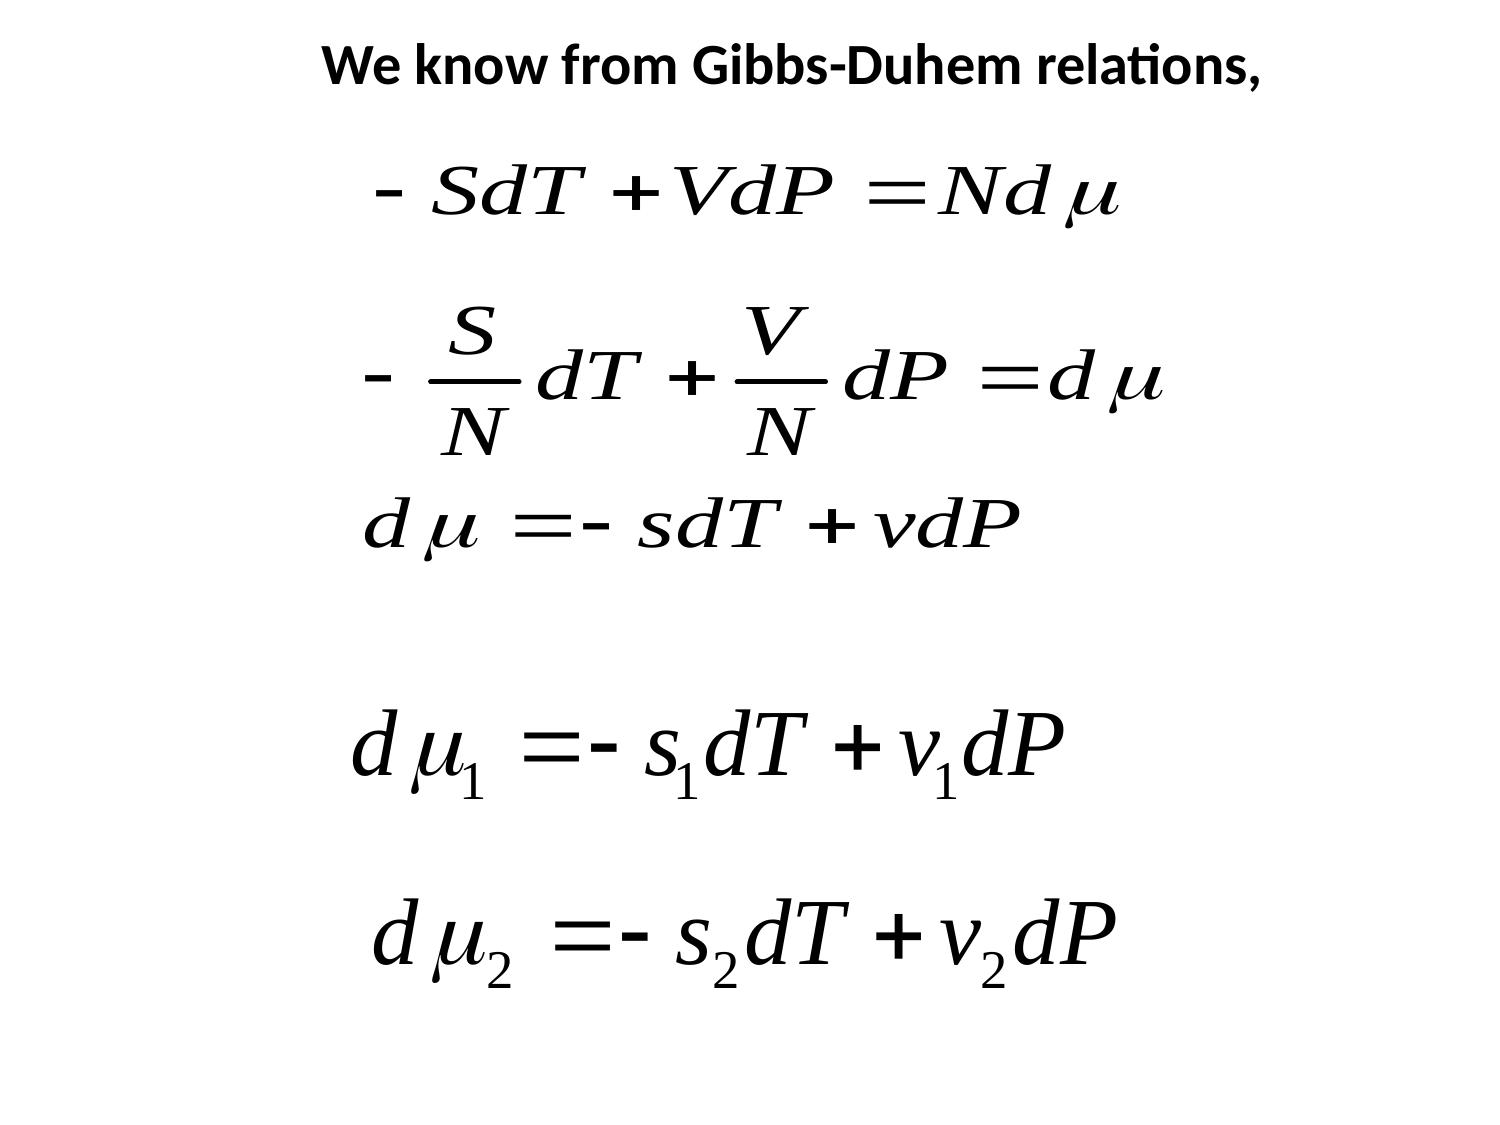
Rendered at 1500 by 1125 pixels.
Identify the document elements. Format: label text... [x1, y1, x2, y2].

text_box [357, 869, 1139, 1012]
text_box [336, 680, 1087, 823]
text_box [348, 287, 1182, 575]
text_box We know from Gibbs-Duhem relations, [306, 19, 1278, 104]
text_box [359, 148, 1138, 245]
